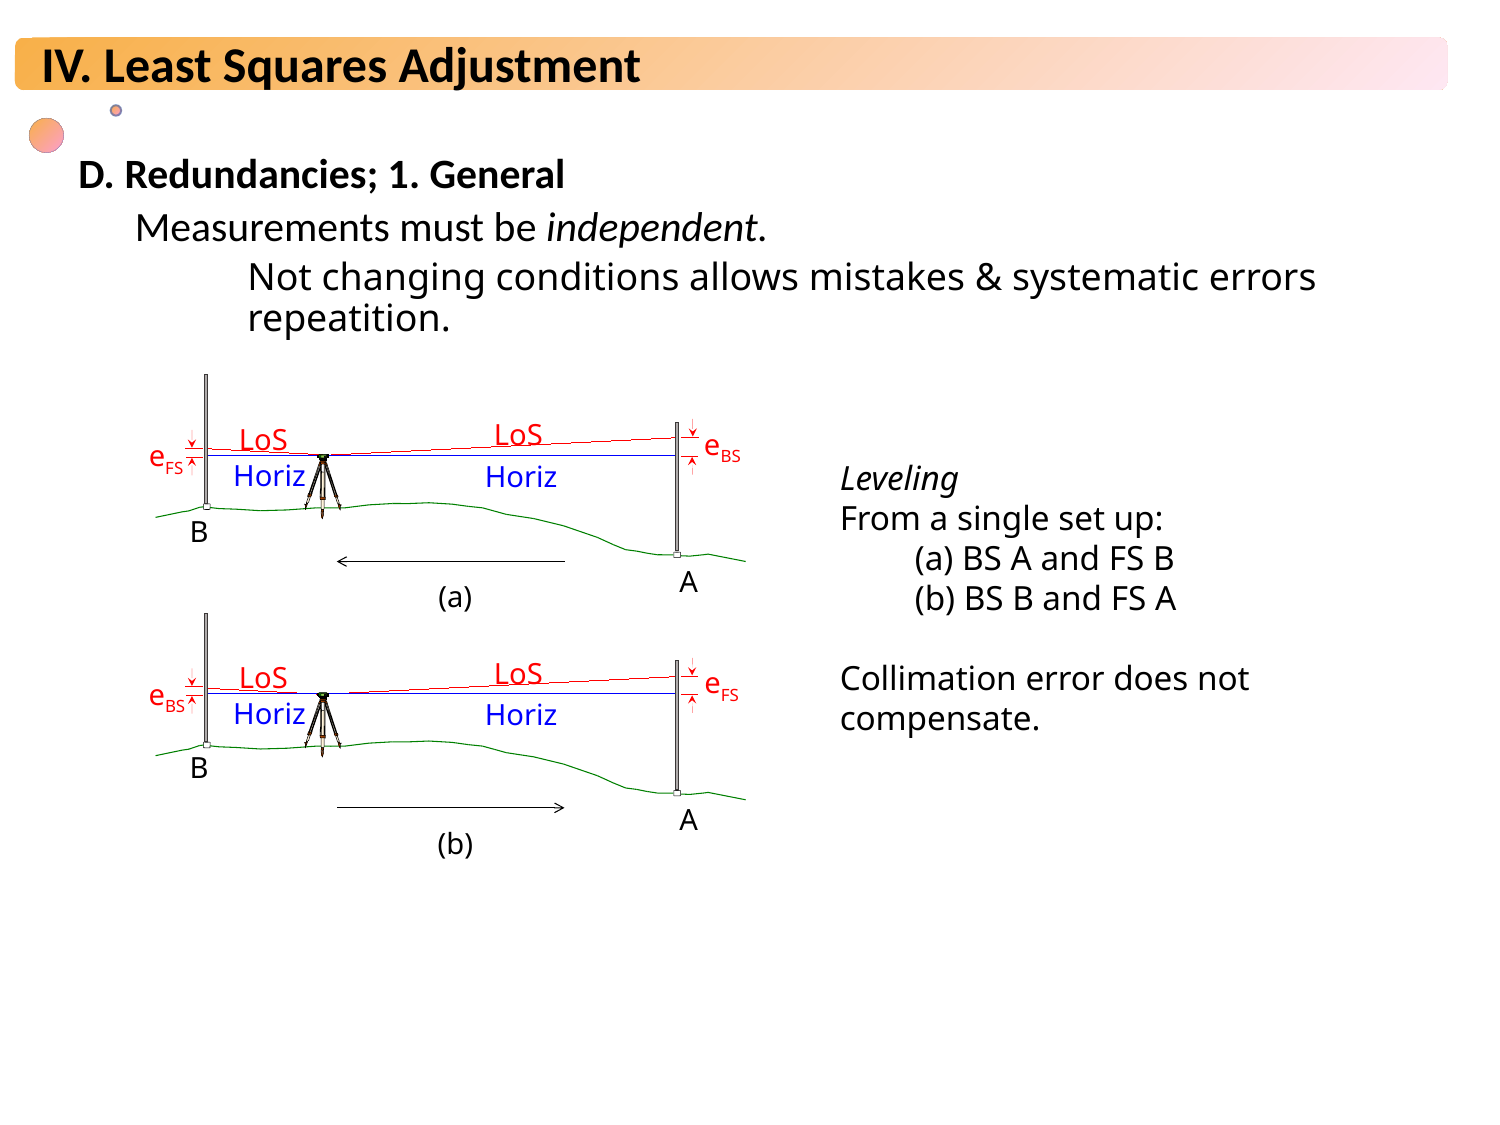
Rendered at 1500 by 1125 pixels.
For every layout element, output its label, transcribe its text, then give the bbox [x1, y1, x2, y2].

text_box Leveling From a single set up: (a) BS A and FS B (b) BS B and FS A Collimation error does not compensate. [825, 449, 1402, 745]
list D. Redundancies; 1. General Measurements must be independent. Not changing conditions allows mistakes & systematic errors repeatition. [63, 145, 1358, 1025]
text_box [149, 374, 746, 869]
